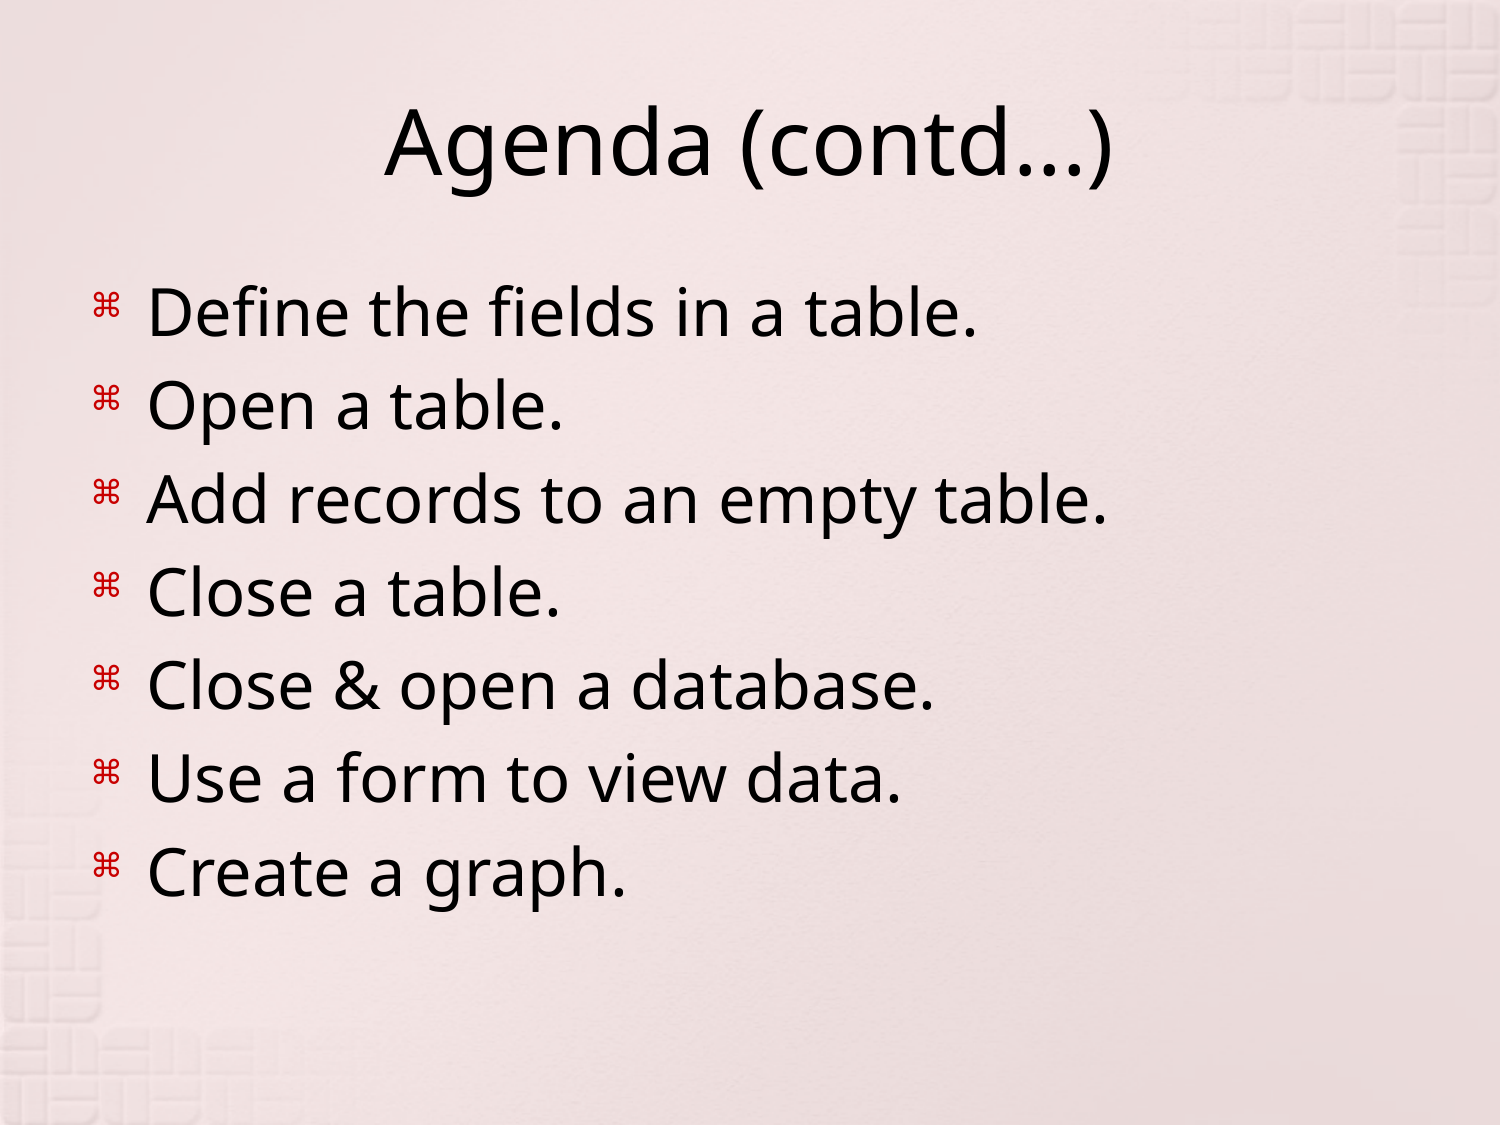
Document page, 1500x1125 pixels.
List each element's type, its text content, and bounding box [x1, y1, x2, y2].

title Agenda (contd...) [75, 45, 1425, 233]
list Define the fields in a table. Open a table. Add records to an empty table. Close a table. Close & open a database. Use a form to view data. Create a graph. [75, 262, 1425, 1005]
